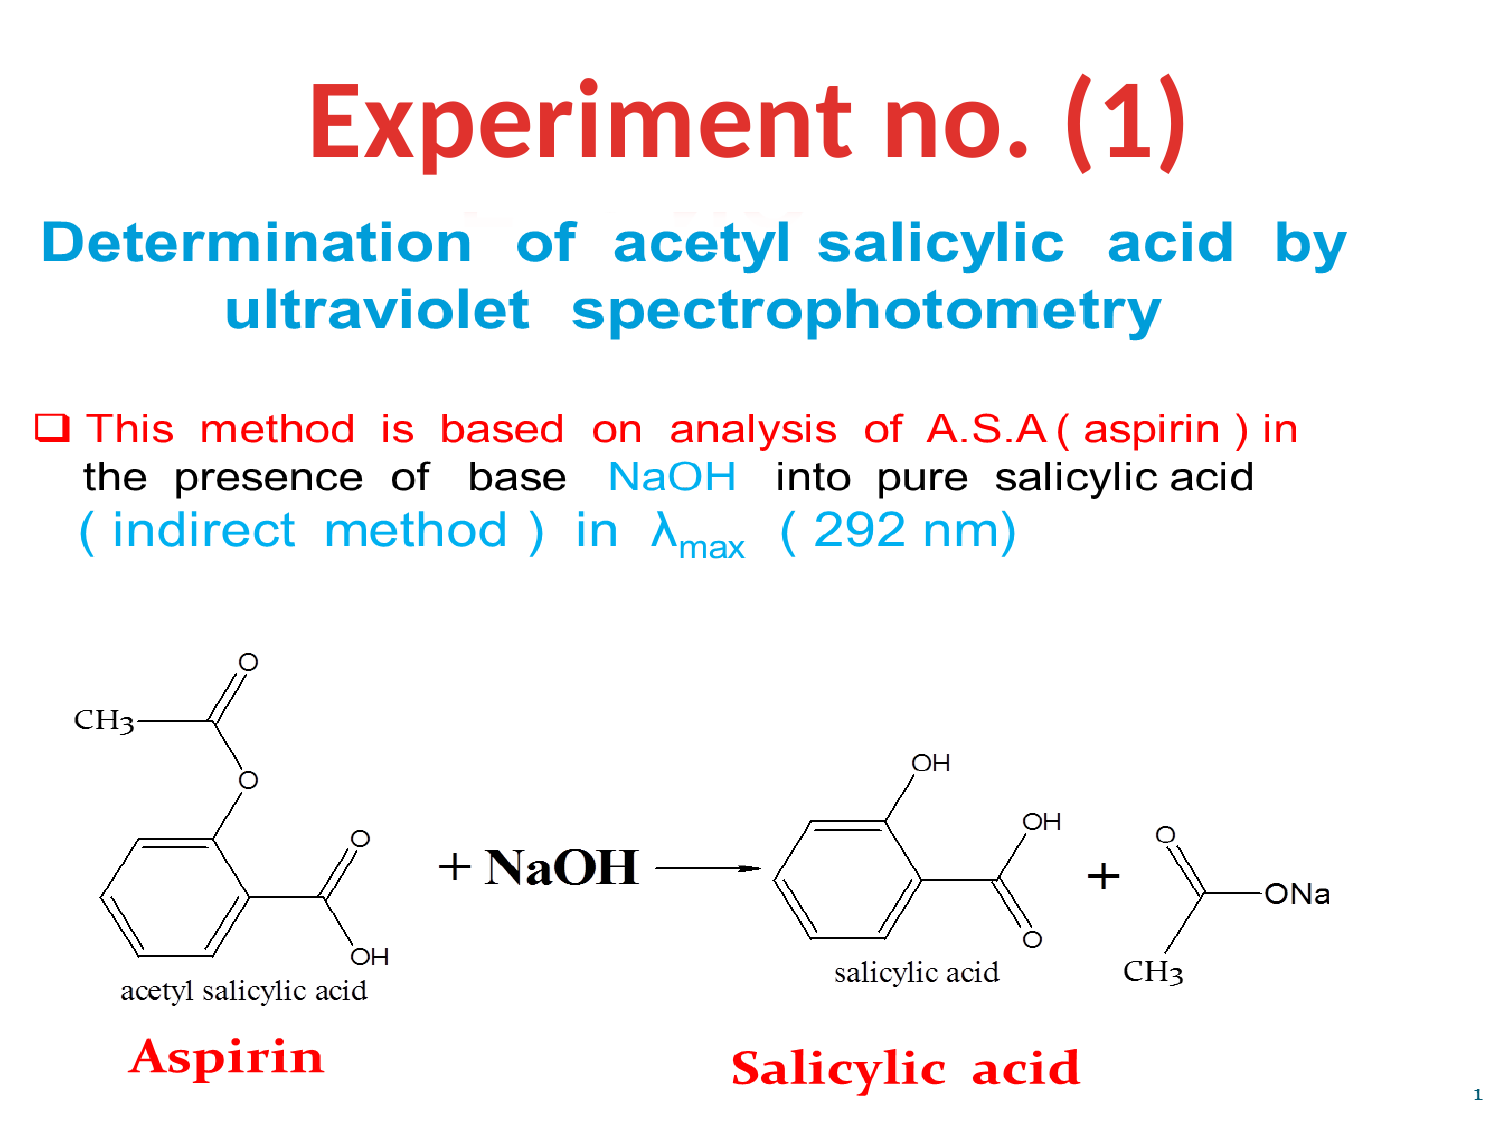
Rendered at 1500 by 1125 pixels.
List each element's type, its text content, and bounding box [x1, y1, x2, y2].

text_box Experiment no. (1) [292, 37, 1208, 188]
picture [0, 212, 1500, 1125]
